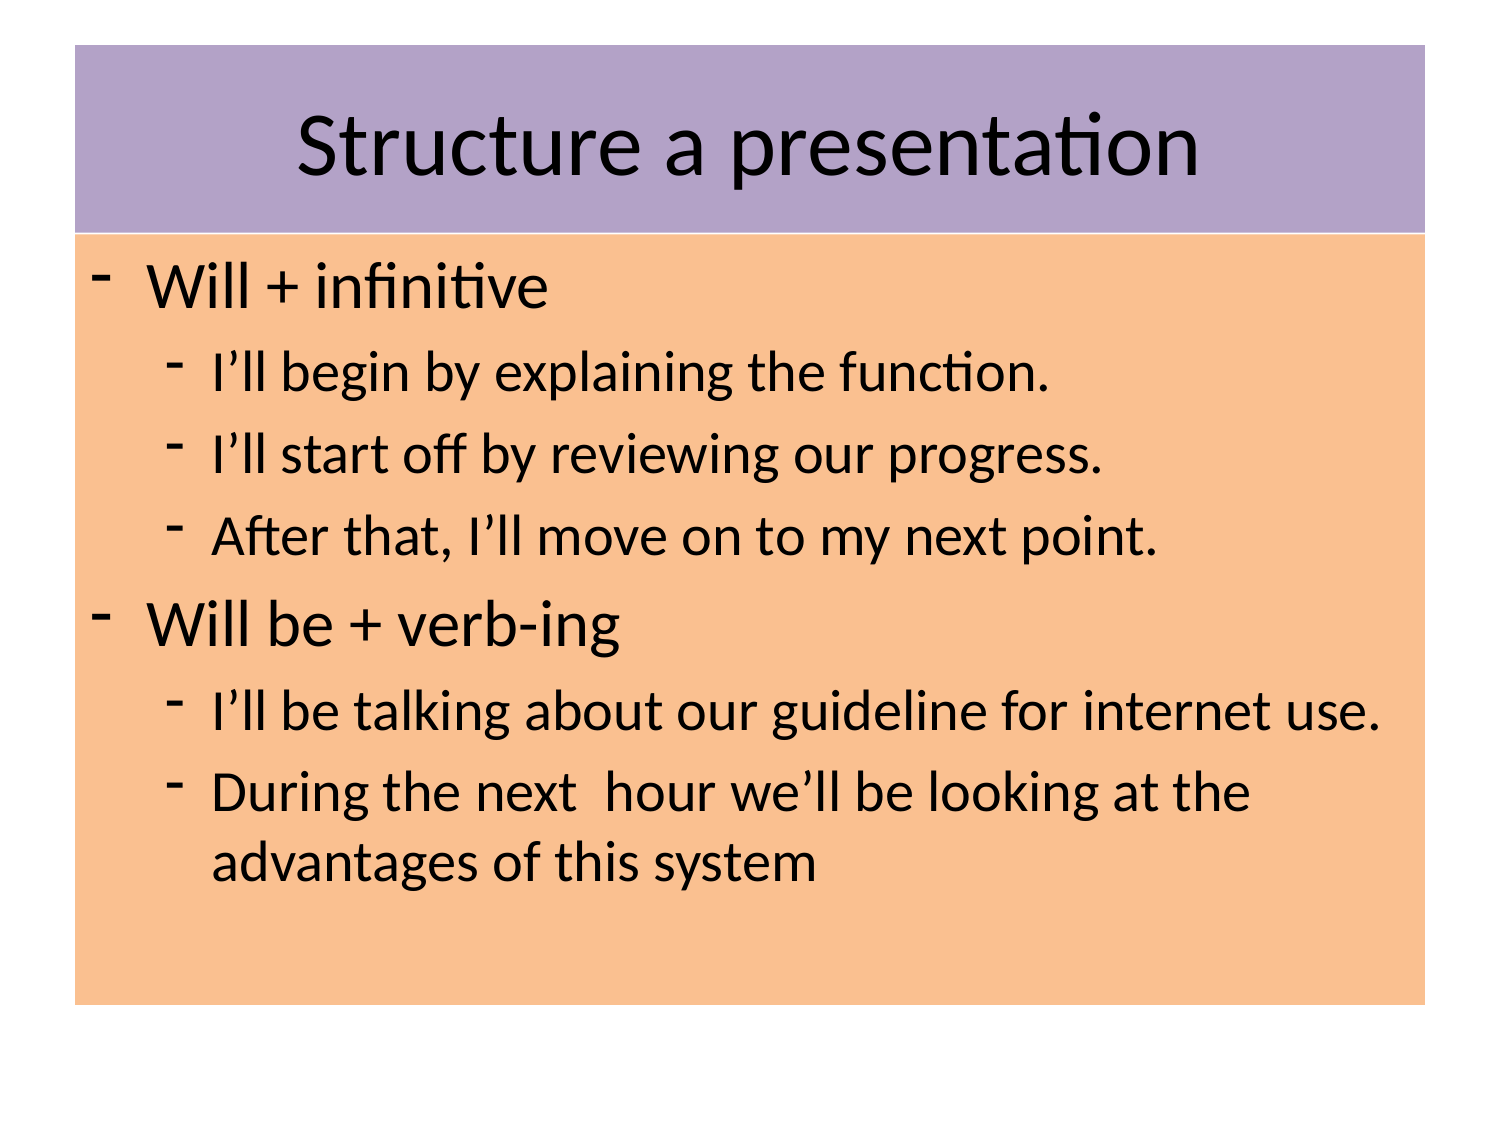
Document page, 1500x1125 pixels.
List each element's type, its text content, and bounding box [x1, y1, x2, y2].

list Will + infinitive I’ll begin by explaining the function. I’ll start off by reviewing our progress. After that, I’ll move on to my next point. Will be + verb-ing I’ll be talking about our guideline for internet use. During the next hour we’ll be looking at the advantages of this system [75, 234, 1425, 1005]
title Structure a presentation [75, 45, 1425, 233]
